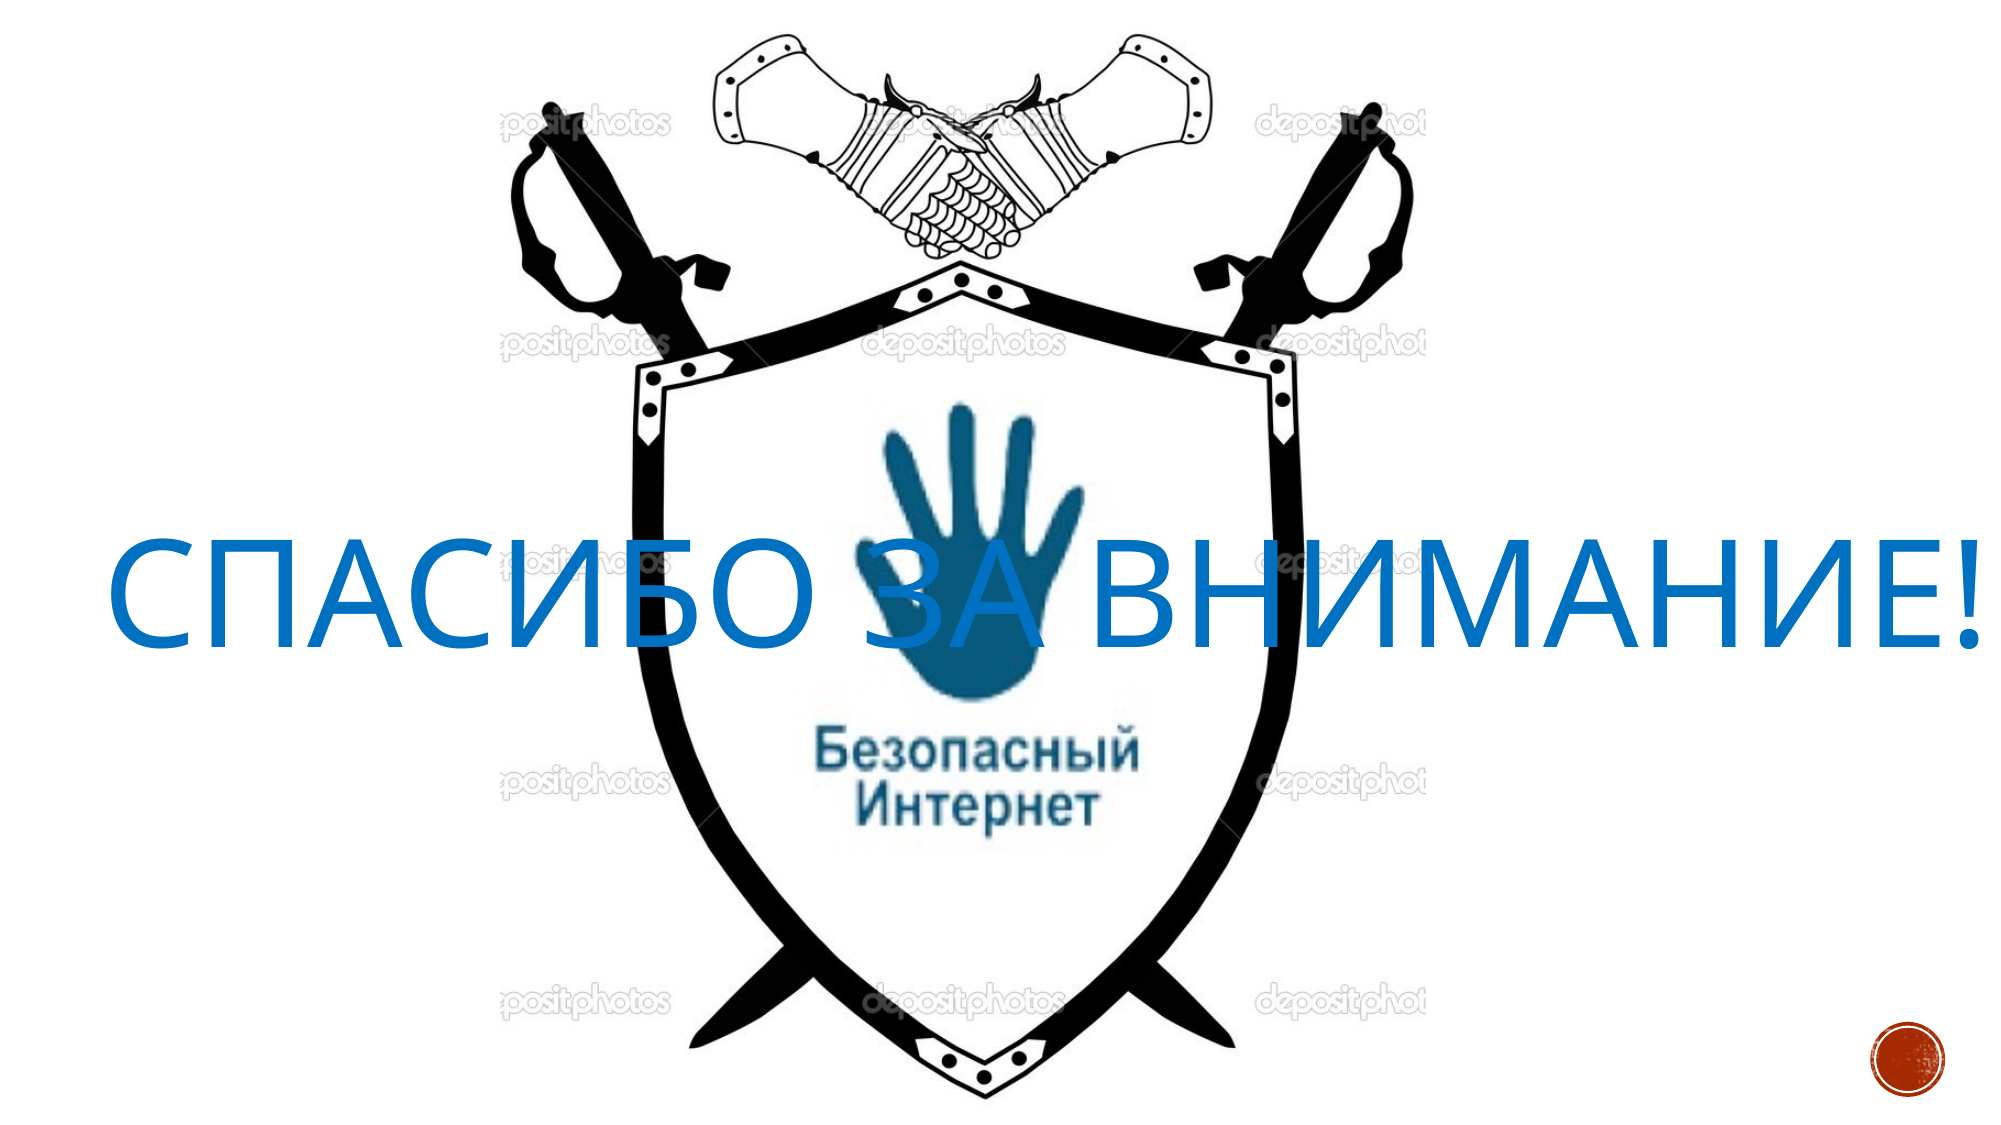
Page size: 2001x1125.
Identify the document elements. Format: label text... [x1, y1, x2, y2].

picture [500, 0, 1426, 1125]
title Спасибо за внимание! [0, 236, 499, 962]
title Спасибо за внимание! [1426, 236, 2000, 962]
